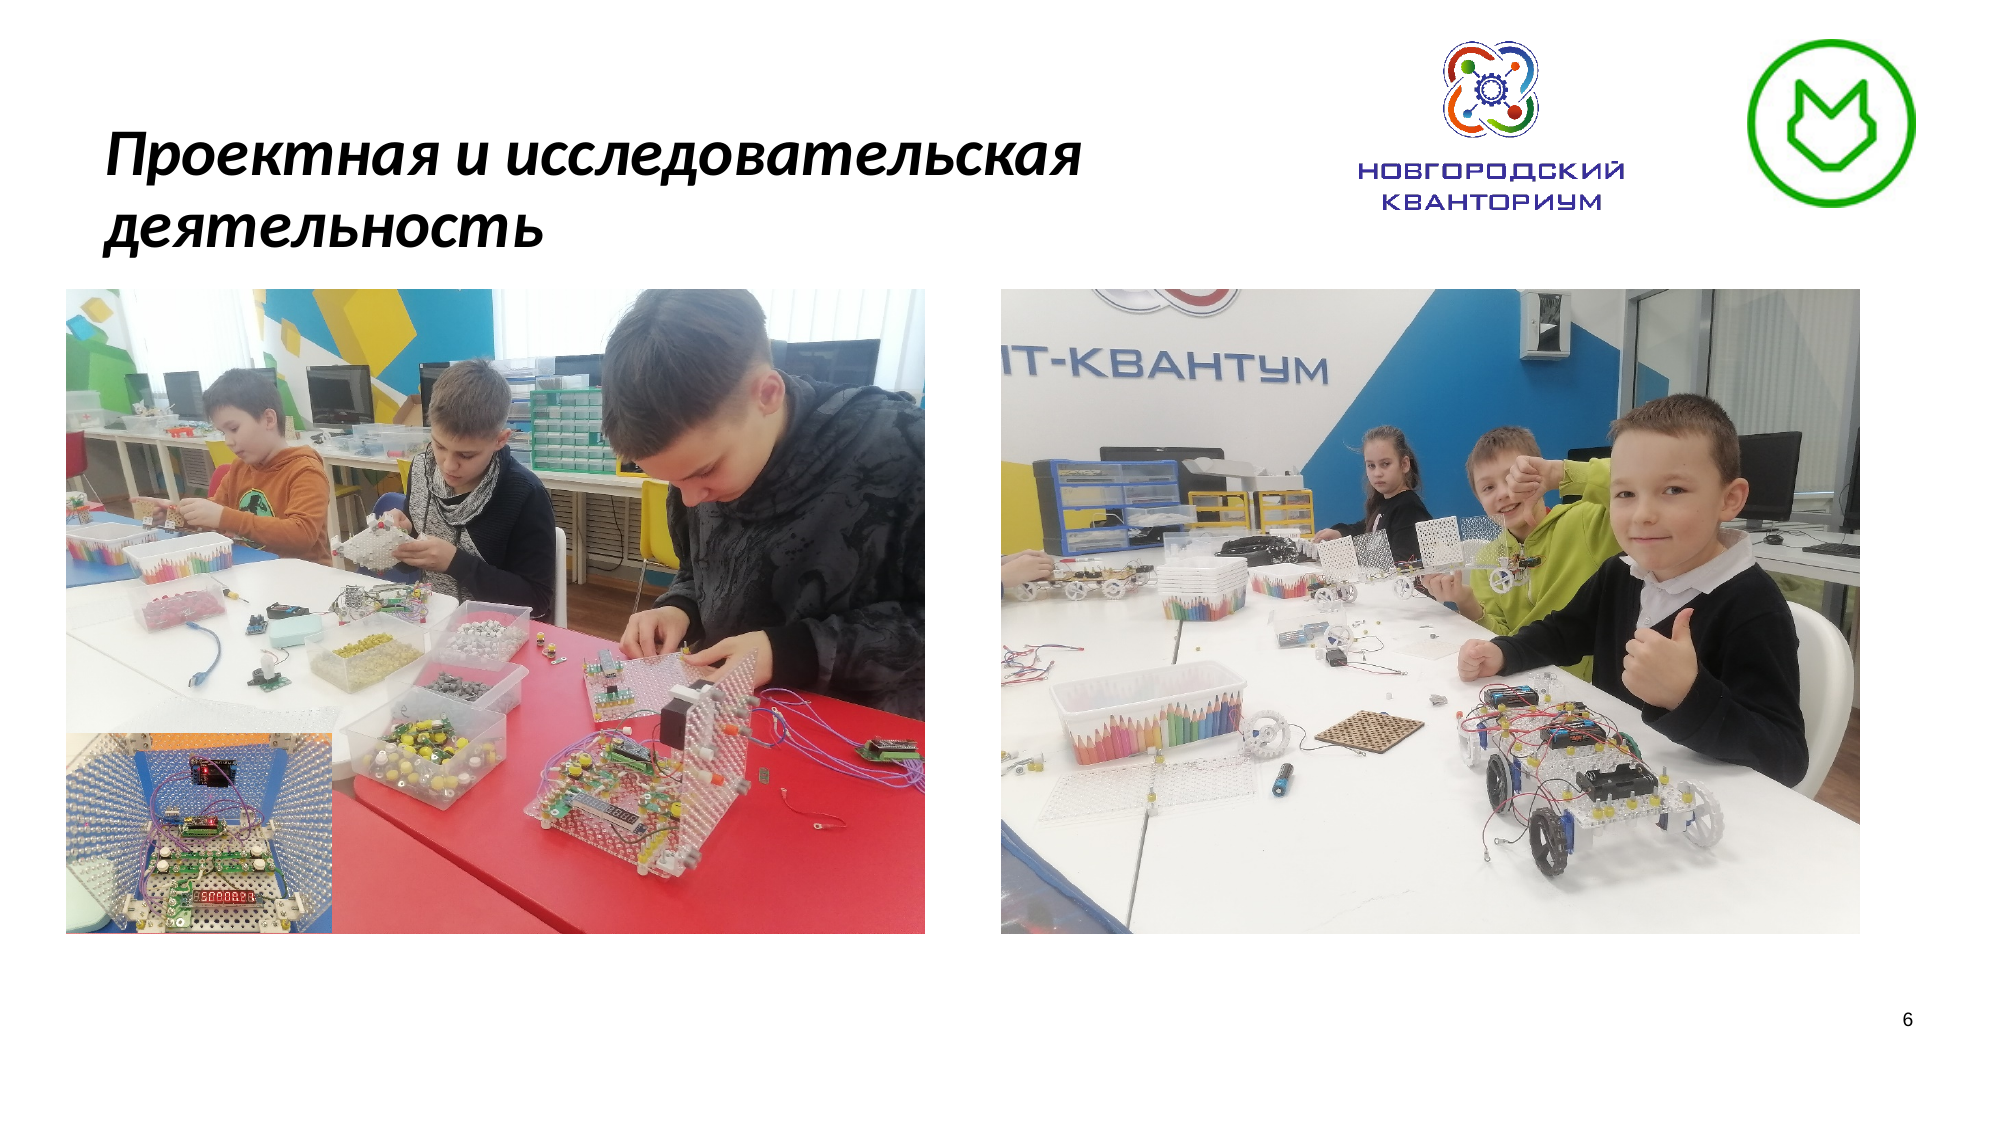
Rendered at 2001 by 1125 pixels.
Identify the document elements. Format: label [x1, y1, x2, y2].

picture [1747, 39, 1916, 208]
picture [66, 289, 925, 934]
picture [1001, 289, 1860, 934]
picture [1358, 41, 1624, 210]
